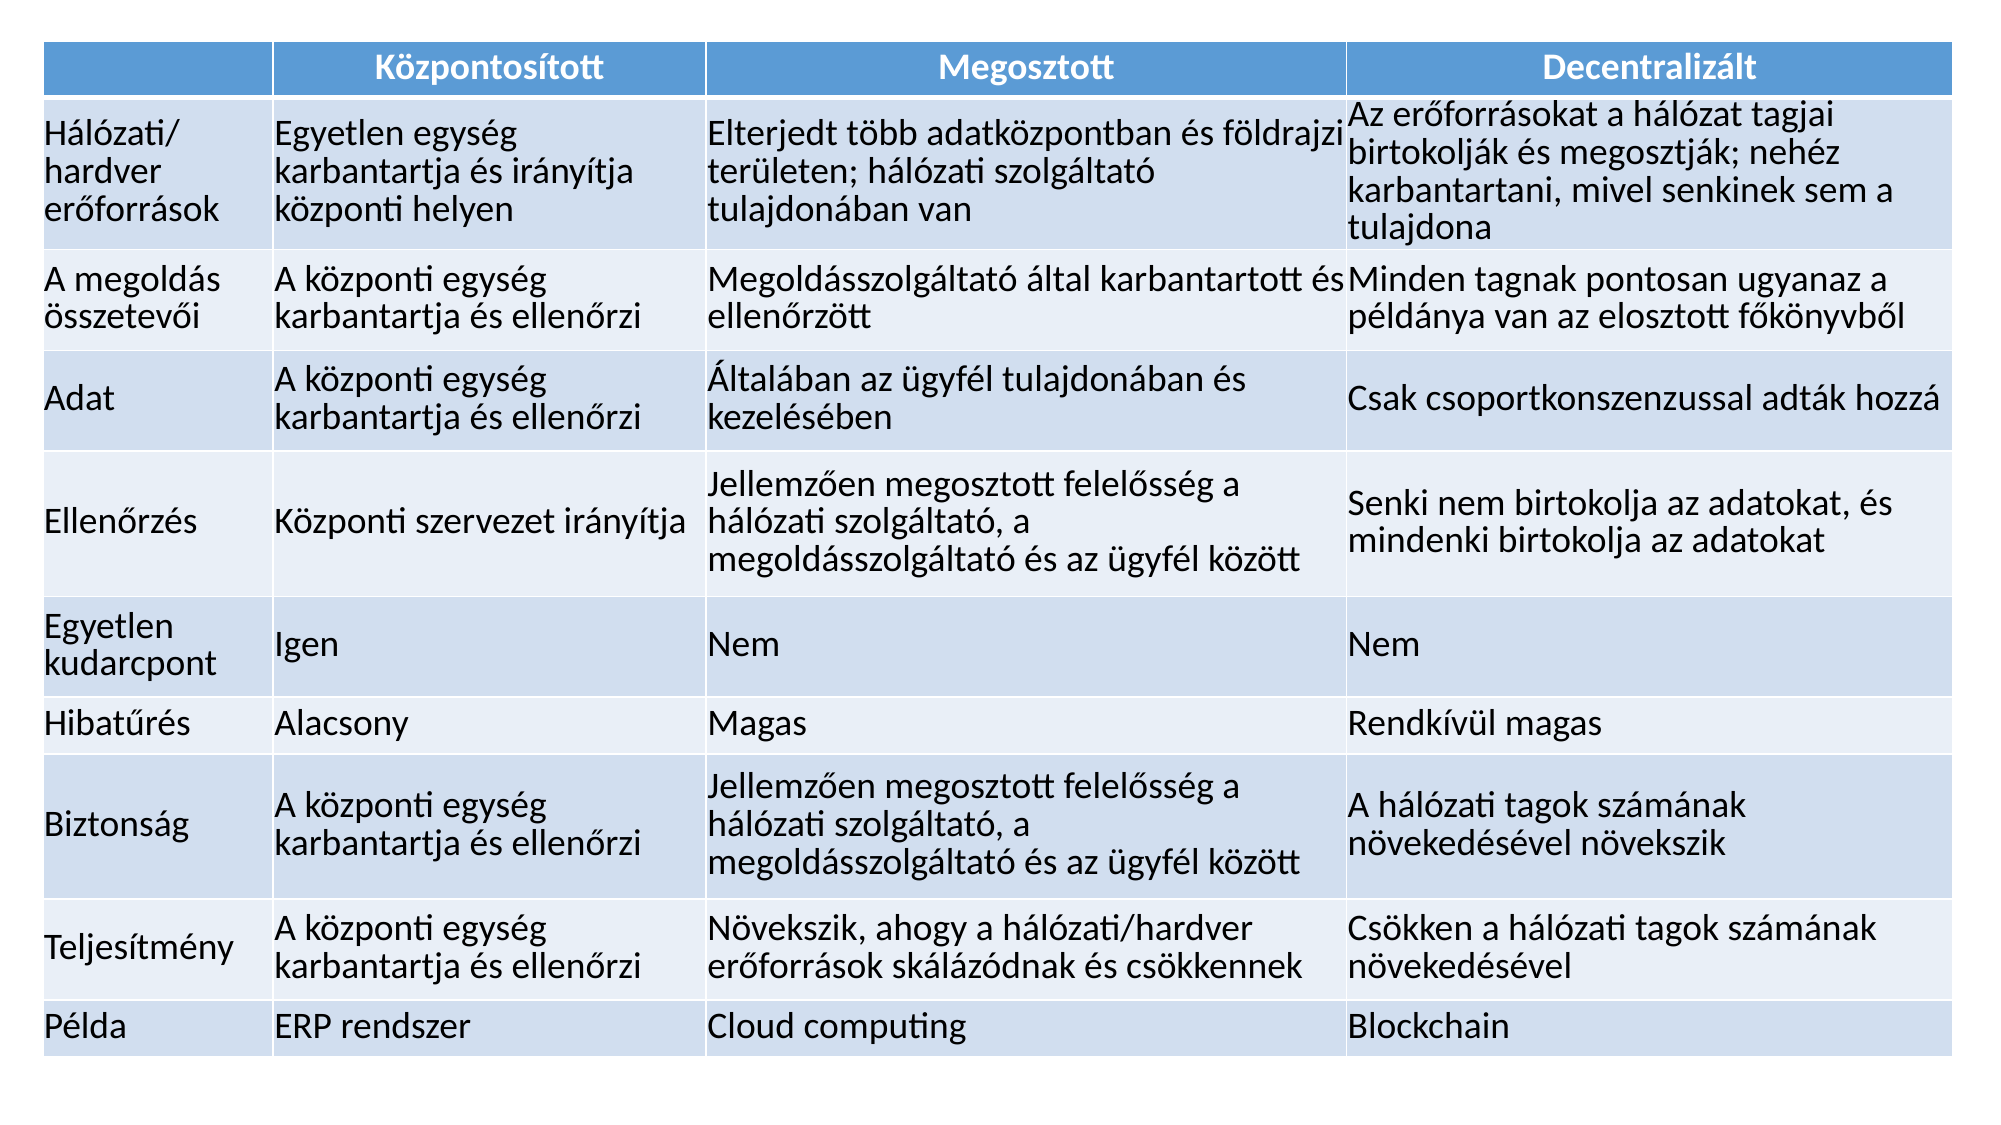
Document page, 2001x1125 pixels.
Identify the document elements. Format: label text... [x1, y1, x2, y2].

table_cell Egyetlen kudarcpont [44, 597, 272, 696]
table_cell Cloud computing [707, 1001, 1346, 1056]
table_cell Jellemzően megosztott felelősség a hálózati szolgáltató, a megoldásszolgáltató és az ügyfél között [707, 755, 1346, 898]
table_cell Adat [44, 351, 272, 450]
table_cell Hibatűrés [44, 698, 272, 753]
table_cell Elterjedt több adatközpontban és földrajzi területen; hálózati szolgáltató tulajdonában van [707, 100, 1346, 249]
table_cell Nem [1347, 597, 1952, 696]
table_cell ERP rendszer [274, 1001, 705, 1056]
table_cell Minden tagnak pontosan ugyanaz a példánya van az elosztott főkönyvből [1347, 250, 1952, 350]
table_cell A központi egység karbantartja és ellenőrzi [274, 755, 705, 898]
table_cell Az erőforrásokat a hálózat tagjai birtokolják és megosztják; nehéz karbantartani, mivel senkinek sem a tulajdona [1347, 100, 1952, 249]
table_cell Teljesítmény [44, 900, 272, 999]
table_cell Csak csoportkonszenzussal adták hozzá [1347, 351, 1952, 450]
table_header Decentralizált [1347, 42, 1952, 95]
table_cell Alacsony [274, 698, 705, 753]
table_header [44, 42, 272, 95]
table_cell Egyetlen egység karbantartja és irányítja központi helyen [274, 100, 705, 249]
table_cell A megoldás összetevői [44, 250, 272, 350]
table_cell A központi egység karbantartja és ellenőrzi [274, 900, 705, 999]
table_header Megosztott [707, 42, 1346, 95]
table_cell Példa [44, 1001, 272, 1056]
table_cell Igen [274, 597, 705, 696]
table_cell Senki nem birtokolja az adatokat, és mindenki birtokolja az adatokat [1347, 452, 1952, 596]
table_cell A központi egység karbantartja és ellenőrzi [274, 250, 705, 350]
table_cell Csökken a hálózati tagok számának növekedésével [1347, 900, 1952, 999]
table_cell Központi szervezet irányítja [274, 452, 705, 596]
table_cell Blockchain [1347, 1001, 1952, 1056]
table_cell Jellemzően megosztott felelősség a hálózati szolgáltató, a megoldásszolgáltató és az ügyfél között [707, 452, 1346, 596]
table_cell Hálózati/hardver erőforrások [44, 100, 272, 249]
table_cell Biztonság [44, 755, 272, 898]
table_header Központosított [274, 42, 705, 95]
table_cell Magas [707, 698, 1346, 753]
table_cell Rendkívül magas [1347, 698, 1952, 753]
table_cell A hálózati tagok számának növekedésével növekszik [1347, 755, 1952, 898]
table_cell Általában az ügyfél tulajdonában és kezelésében [707, 351, 1346, 450]
table_cell Nem [707, 597, 1346, 696]
table_cell Növekszik, ahogy a hálózati/hardver erőforrások skálázódnak és csökkennek [707, 900, 1346, 999]
table_cell Ellenőrzés [44, 452, 272, 596]
table_cell Megoldásszolgáltató által karbantartott és ellenőrzött [707, 250, 1346, 350]
table_cell A központi egység karbantartja és ellenőrzi [274, 351, 705, 450]
